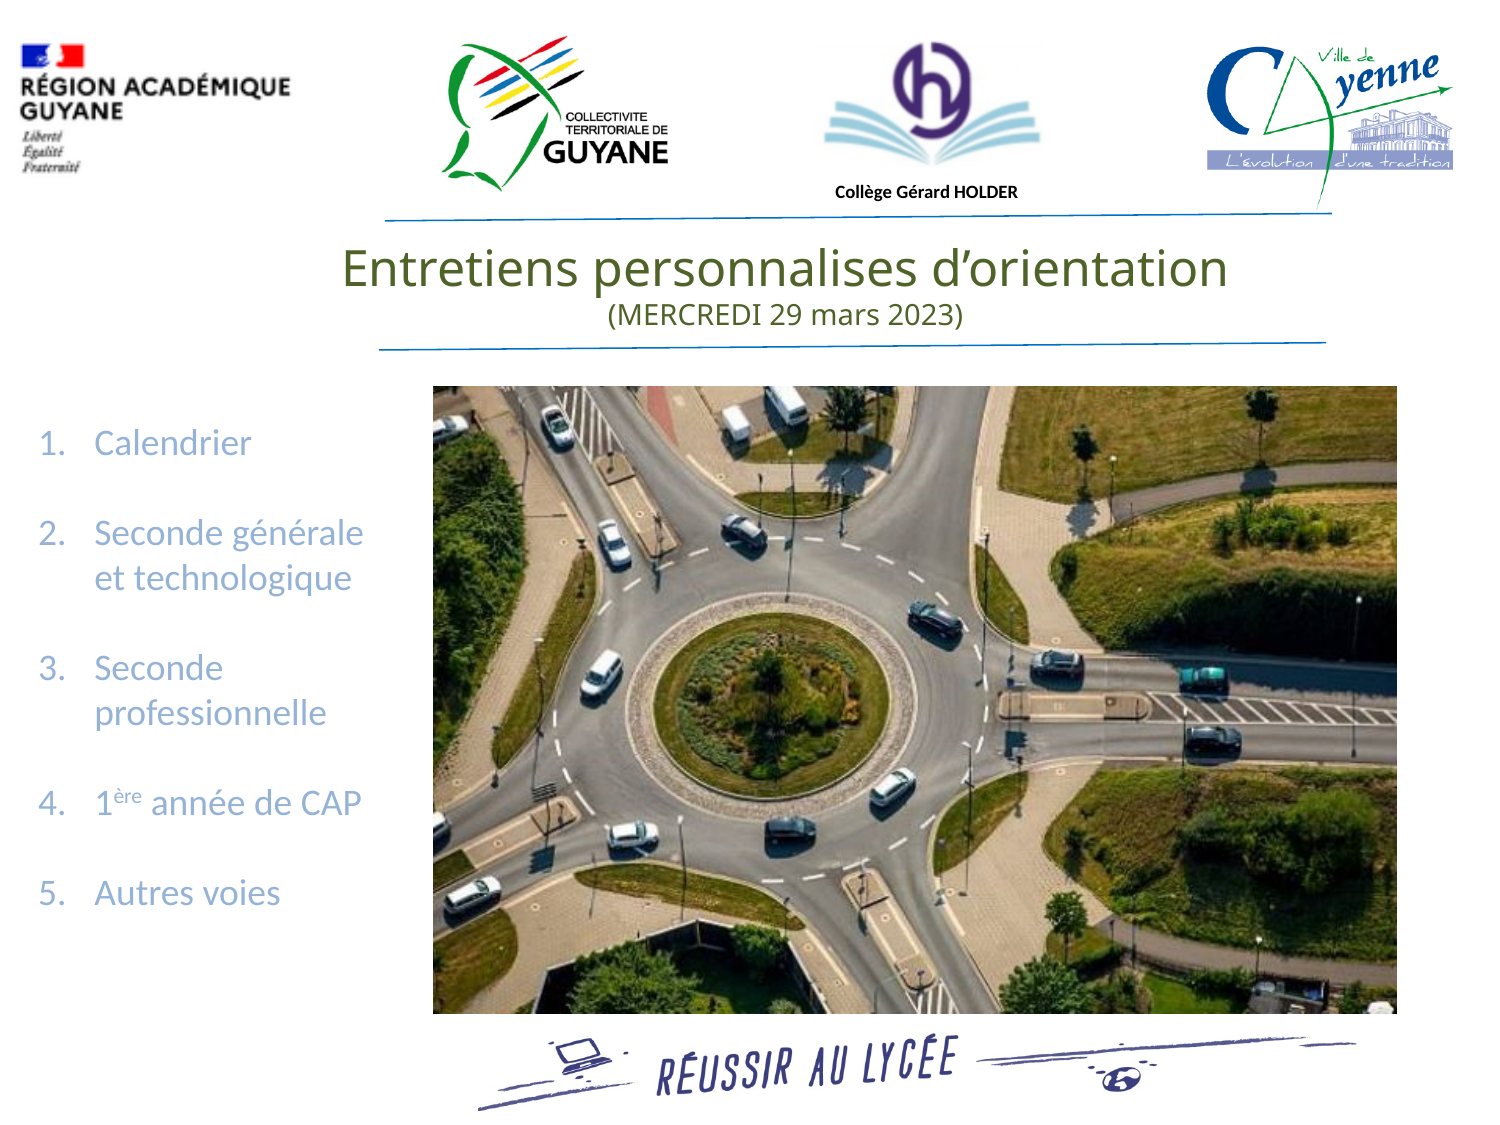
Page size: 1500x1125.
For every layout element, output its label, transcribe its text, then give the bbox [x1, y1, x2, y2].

picture [1206, 46, 1453, 210]
text_box Entretiens personnalises d’orientation (MERCREDI 29 mars 2023) [71, 229, 1500, 340]
text_box Collège Gérard HOLDER [820, 190, 1055, 211]
picture [433, 386, 1397, 1014]
text_box Calendrier Seconde générale et technologique Seconde professionnelle 1ère année de CAP Autres voies [23, 410, 411, 920]
picture [813, 23, 1055, 184]
picture [0, 23, 313, 195]
picture [477, 1019, 1372, 1112]
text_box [378, 342, 1327, 351]
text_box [384, 213, 1333, 222]
picture [441, 34, 669, 192]
